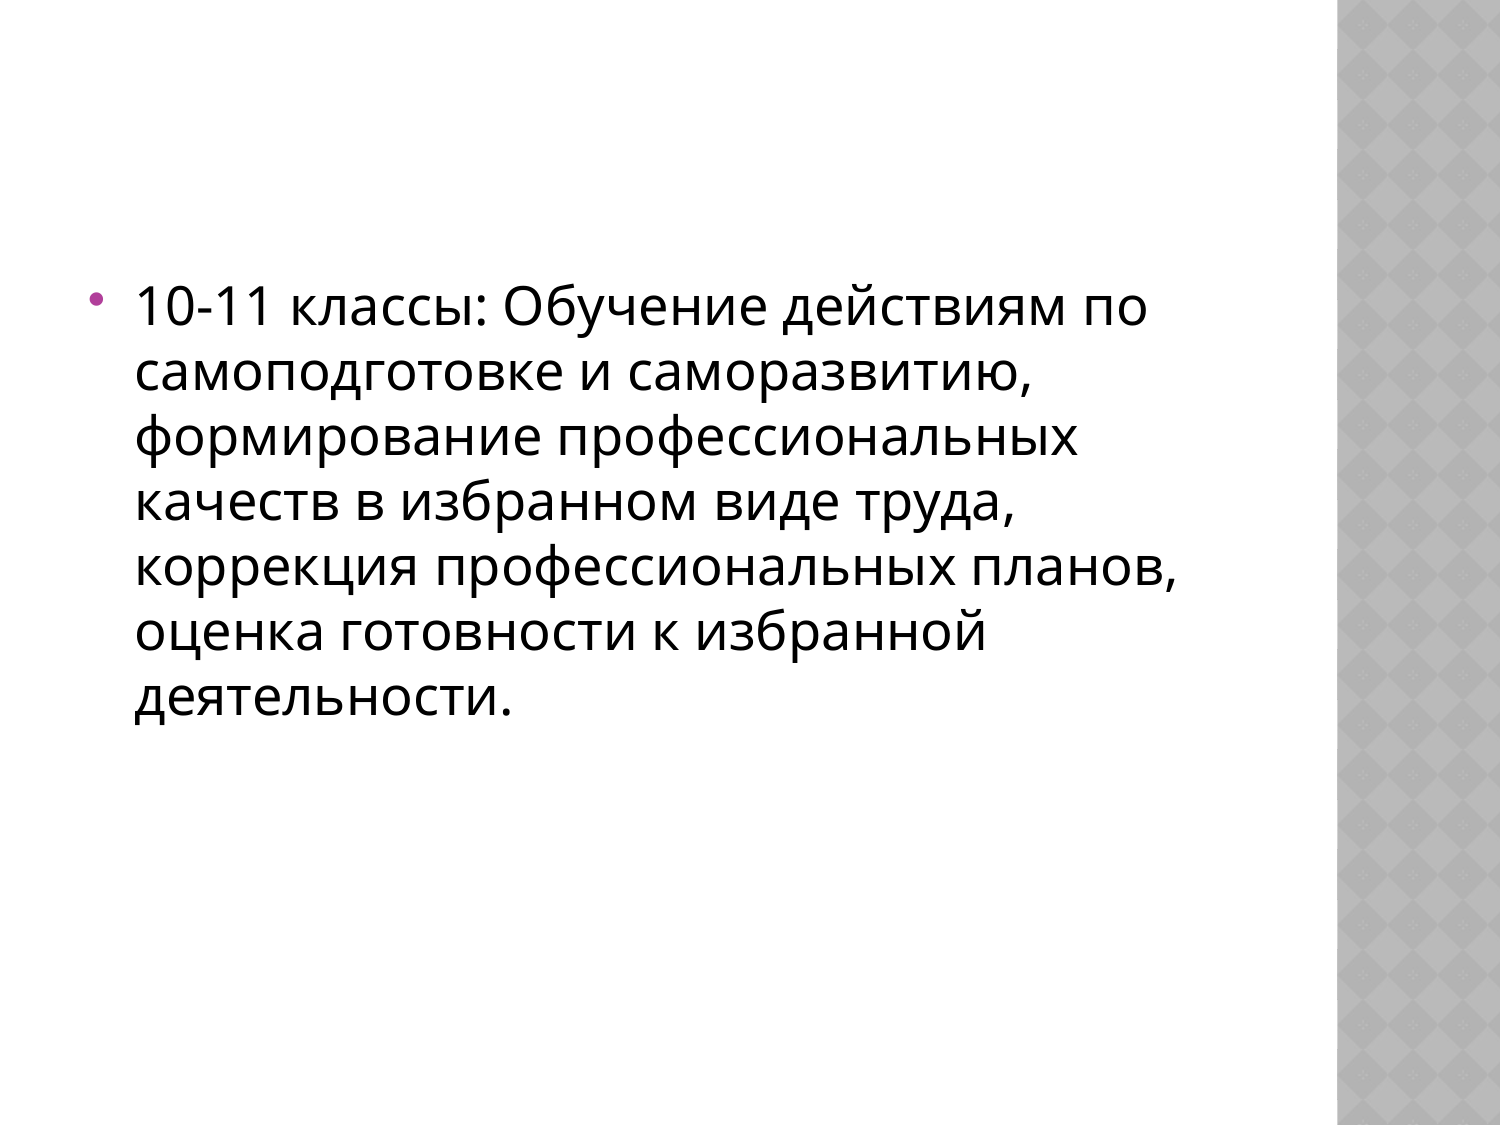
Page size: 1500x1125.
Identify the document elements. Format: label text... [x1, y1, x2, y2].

list 10-11 классы: Обучение действиям по самоподготовке и саморазвитию, формирование профессиональных качеств в избранном виде труда, коррекция профессиональных планов, оценка готовности к избранной деятельности. [75, 264, 1263, 1059]
